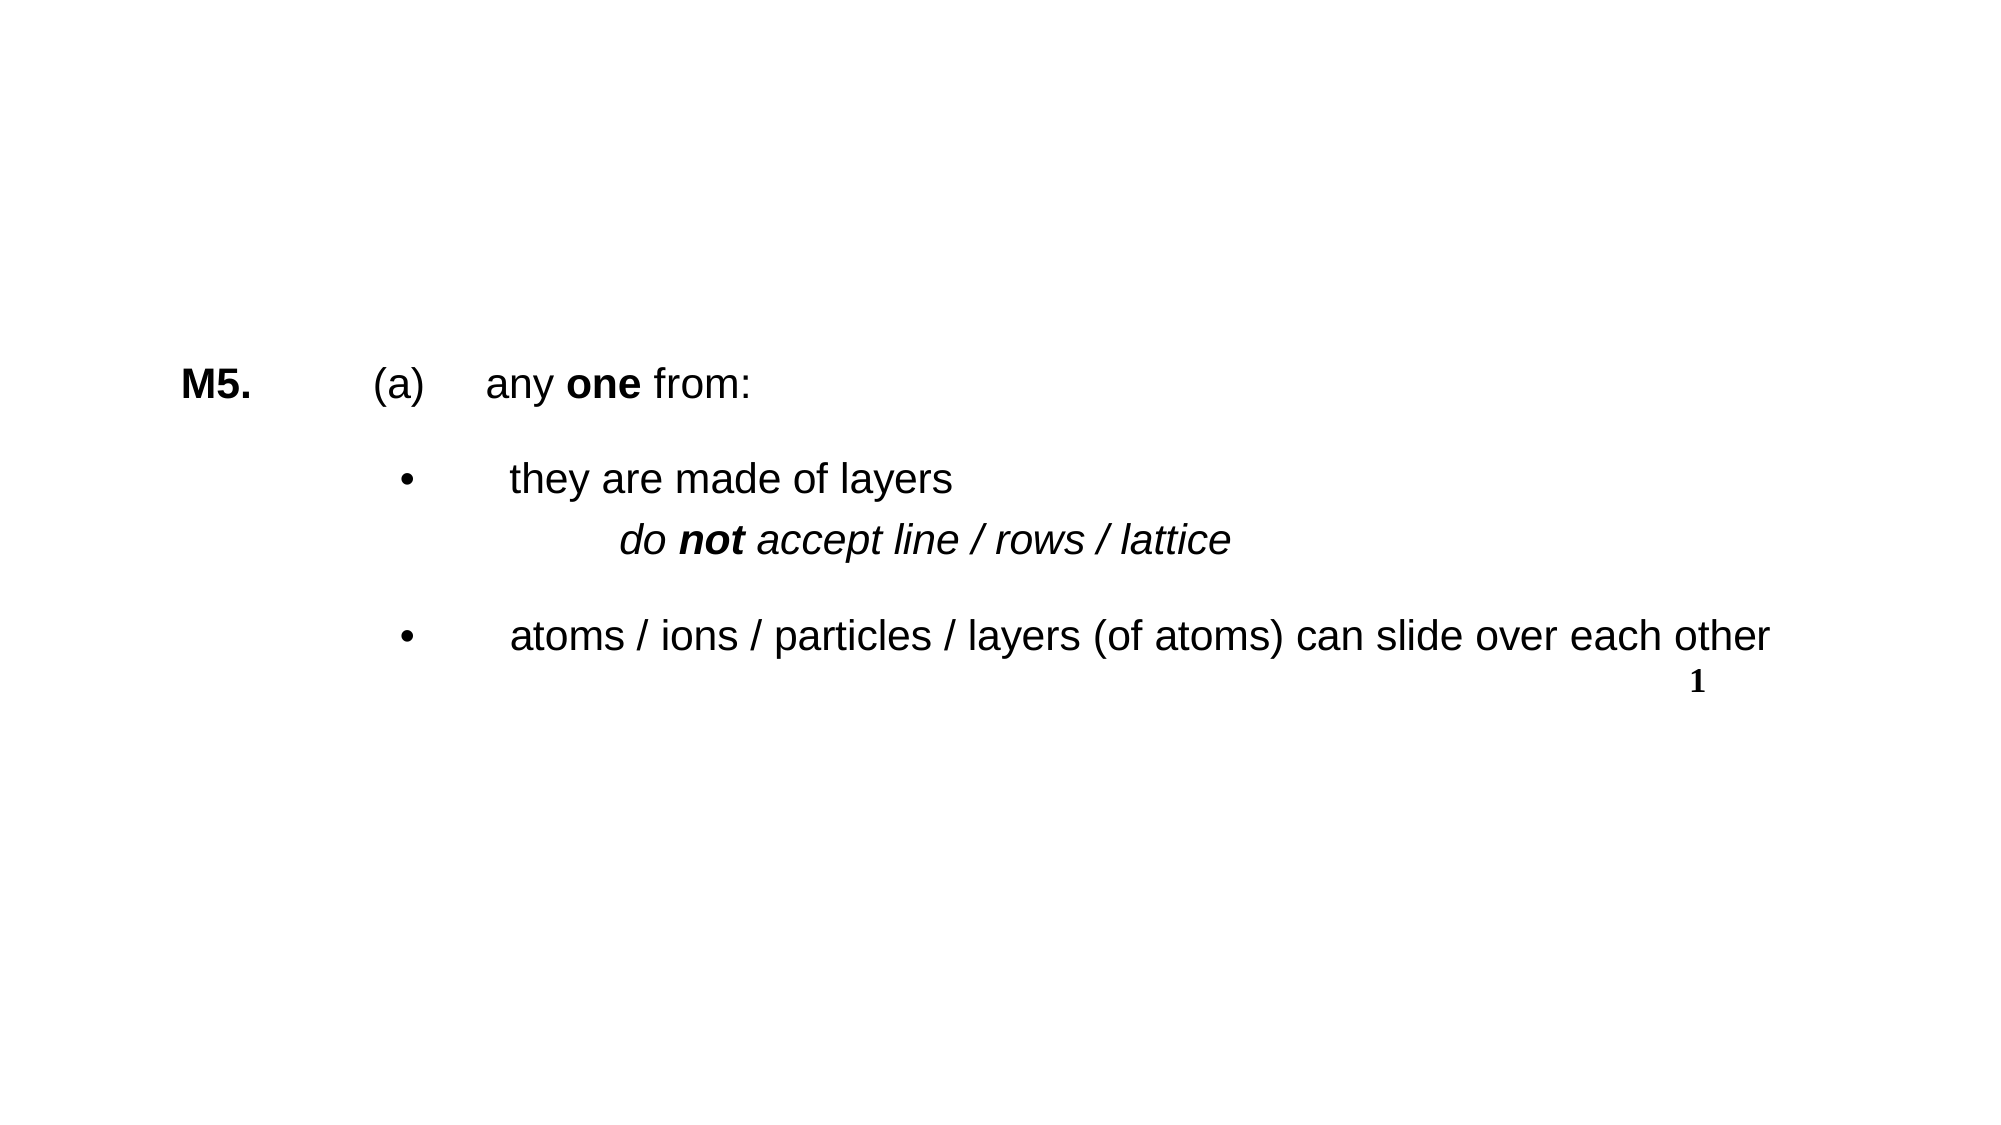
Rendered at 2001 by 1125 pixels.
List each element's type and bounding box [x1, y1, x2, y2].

picture [180, 312, 1931, 701]
